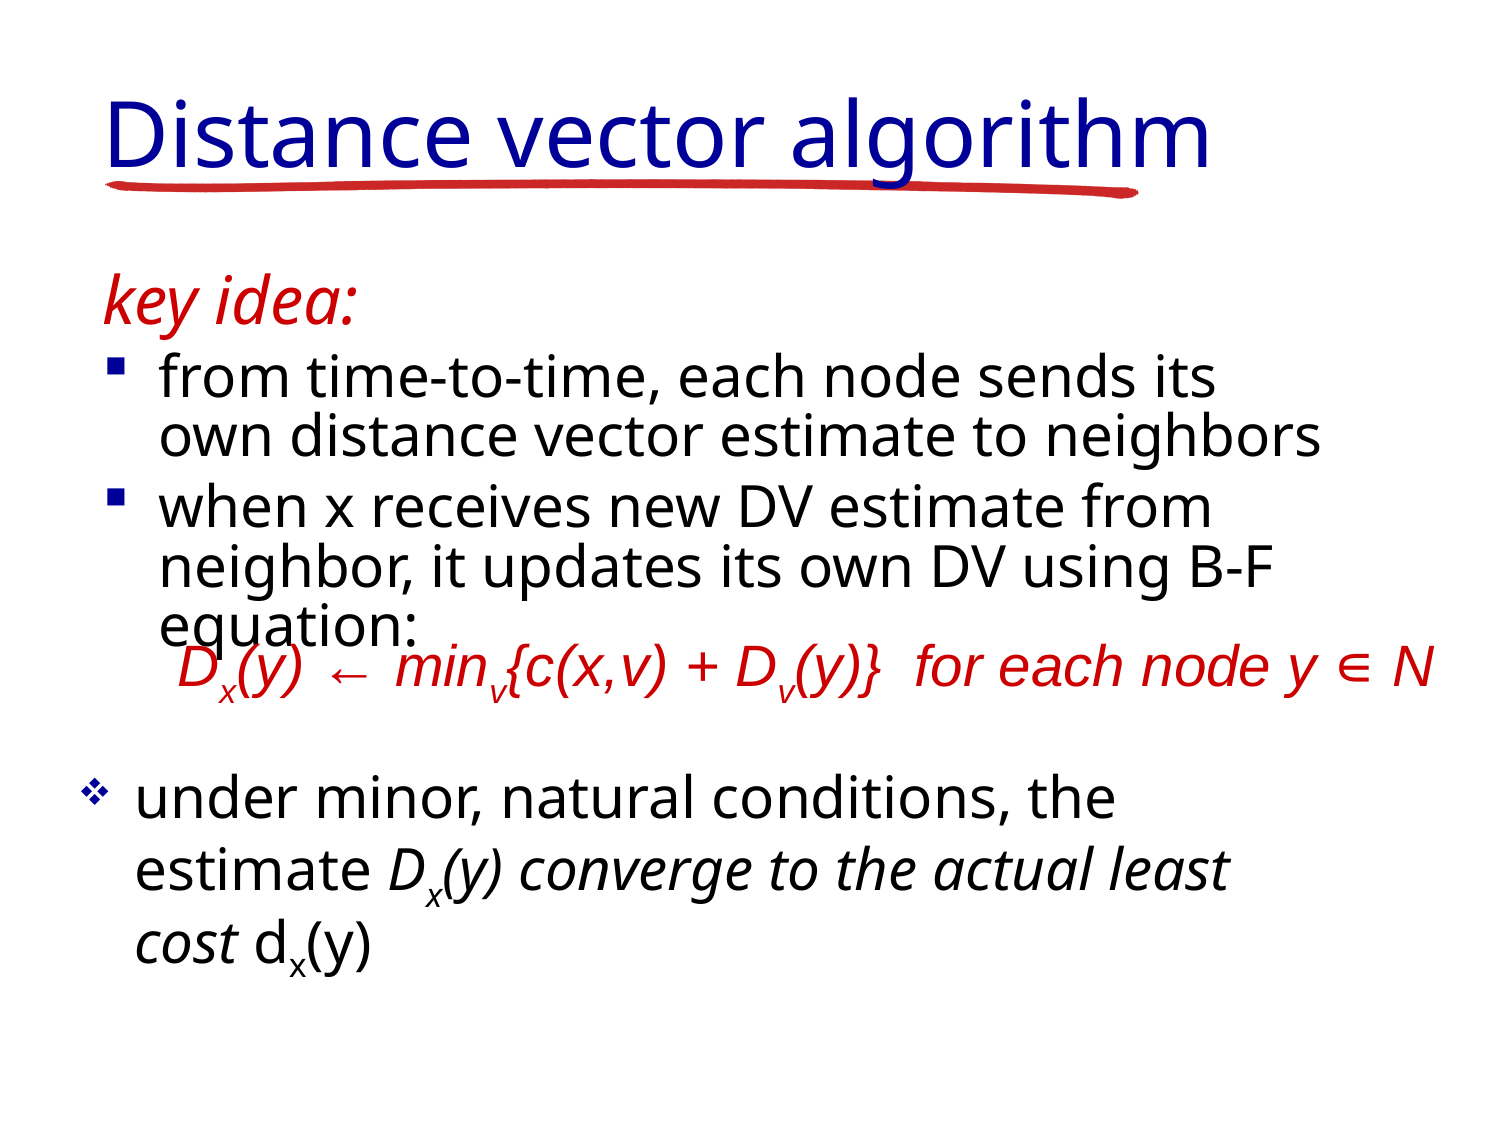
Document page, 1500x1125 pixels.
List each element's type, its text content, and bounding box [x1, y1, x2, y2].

title Distance vector algorithm [87, 37, 1363, 225]
picture [100, 174, 1151, 204]
list key idea: from time-to-time, each node sends its own distance vector estimate to neighbors when x receives new DV estimate from neighbor, it updates its own DV using B-F equation: [87, 262, 1363, 659]
text_box Dx(y) ← minv{c(x,v) + Dv(y)} for each node y ∊ N [162, 620, 1449, 718]
text_box under minor, natural conditions, the estimate Dx(y) converge to the actual least cost dx(y) [63, 761, 1339, 1008]
